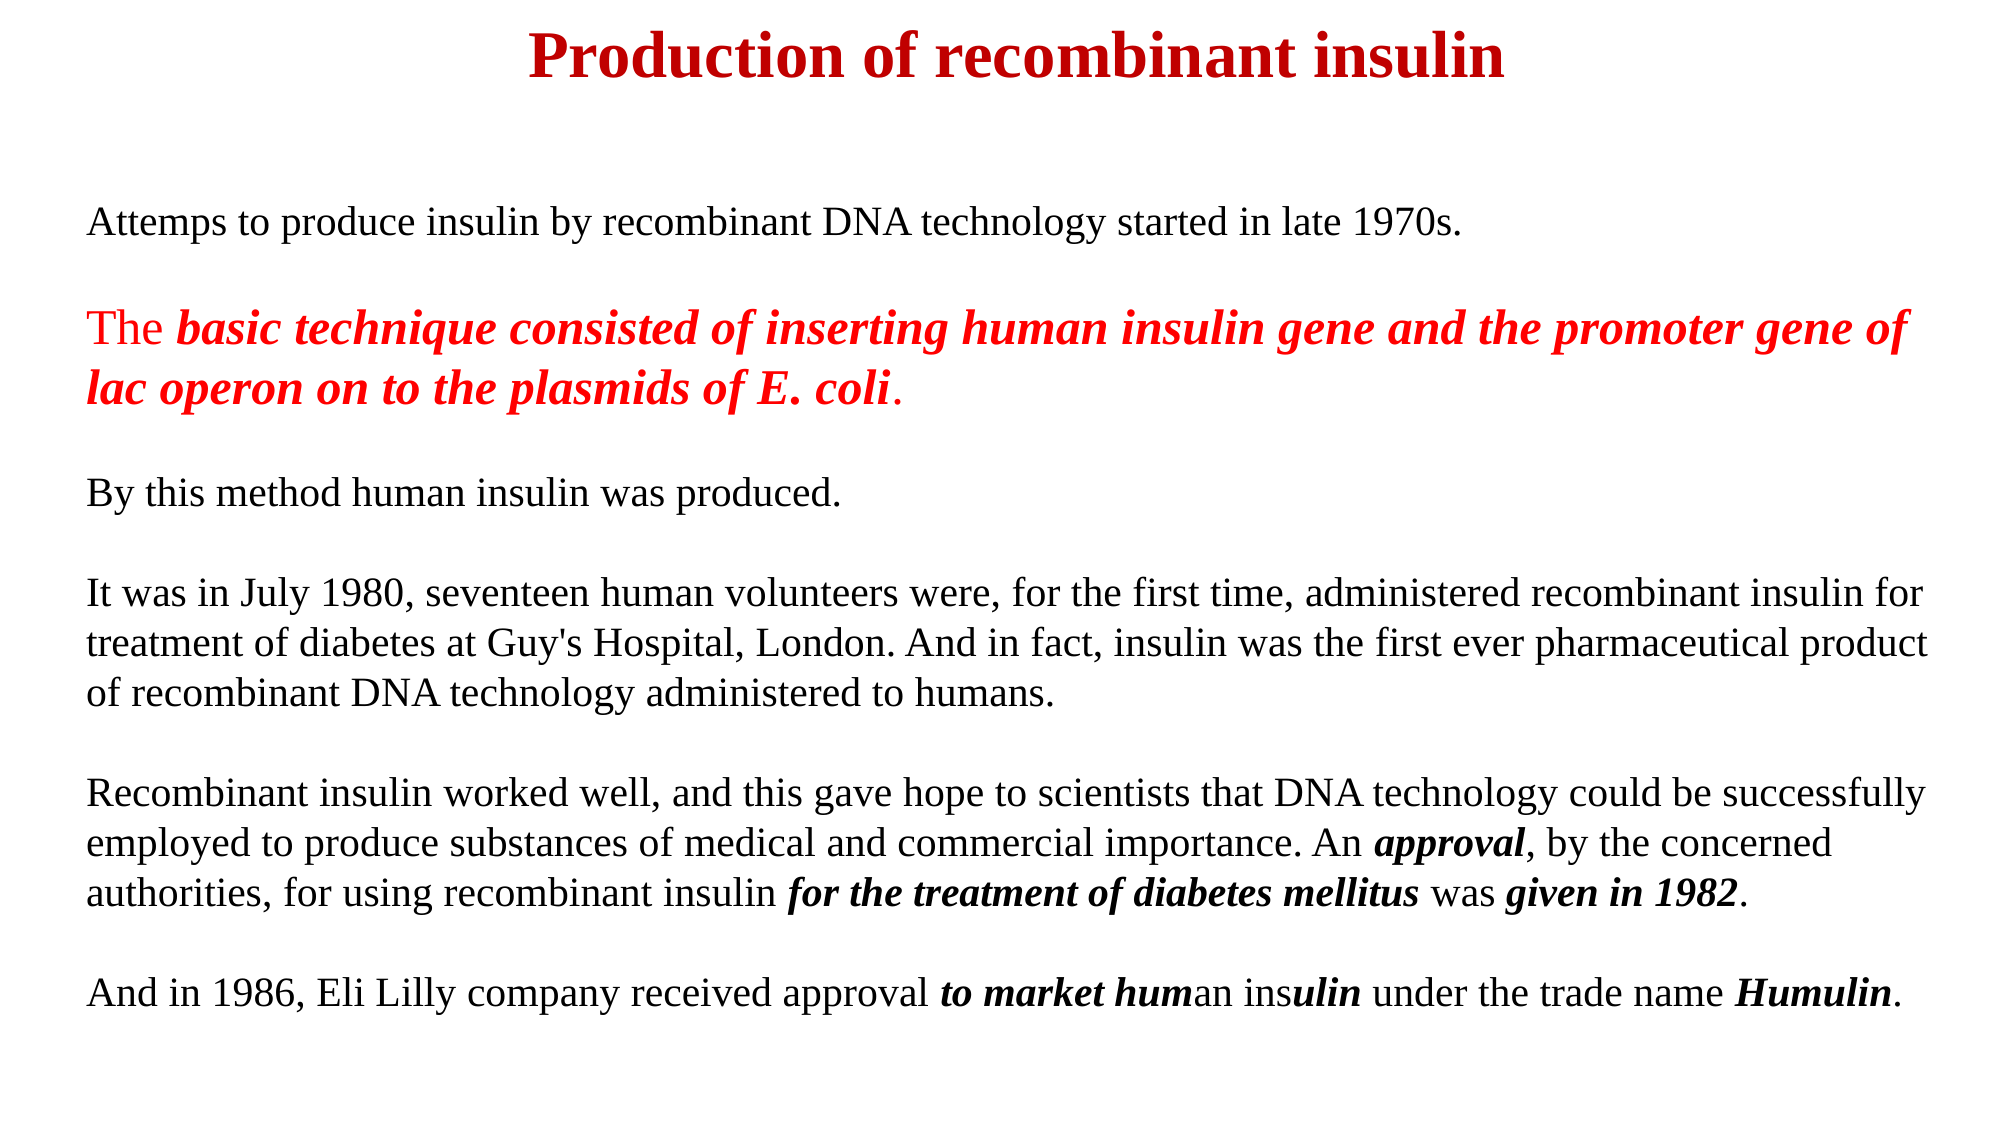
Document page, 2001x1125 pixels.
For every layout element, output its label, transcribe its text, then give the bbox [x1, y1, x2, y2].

text_box Production of recombinant insulin [513, 3, 1522, 98]
text_box Attemps to produce insulin by recombinant DNA technology started in late 1970s. The basic technique consisted of inserting human insulin gene and the promoter gene of lac operon on to the plasmids of E. coli. By this method human insulin was produced. It was in July 1980, seventeen human volunteers were, for the first time, administered recombinant insulin for treatment of diabetes at Guy's Hospital, London. And in fact, insulin was the first ever pharmaceutical product of recombinant DNA technology administered to humans. Recombinant insulin worked well, and this gave hope to scientists that DNA technology could be successfully employed to produce substances of medical and commercial importance. An approval, by the concerned authorities, for using recombinant insulin for the treatment of diabetes mellitus was given in 1982. And in 1986, Eli Lilly company received approval to market human insulin under the trade name Humulin. [71, 186, 1965, 1022]
